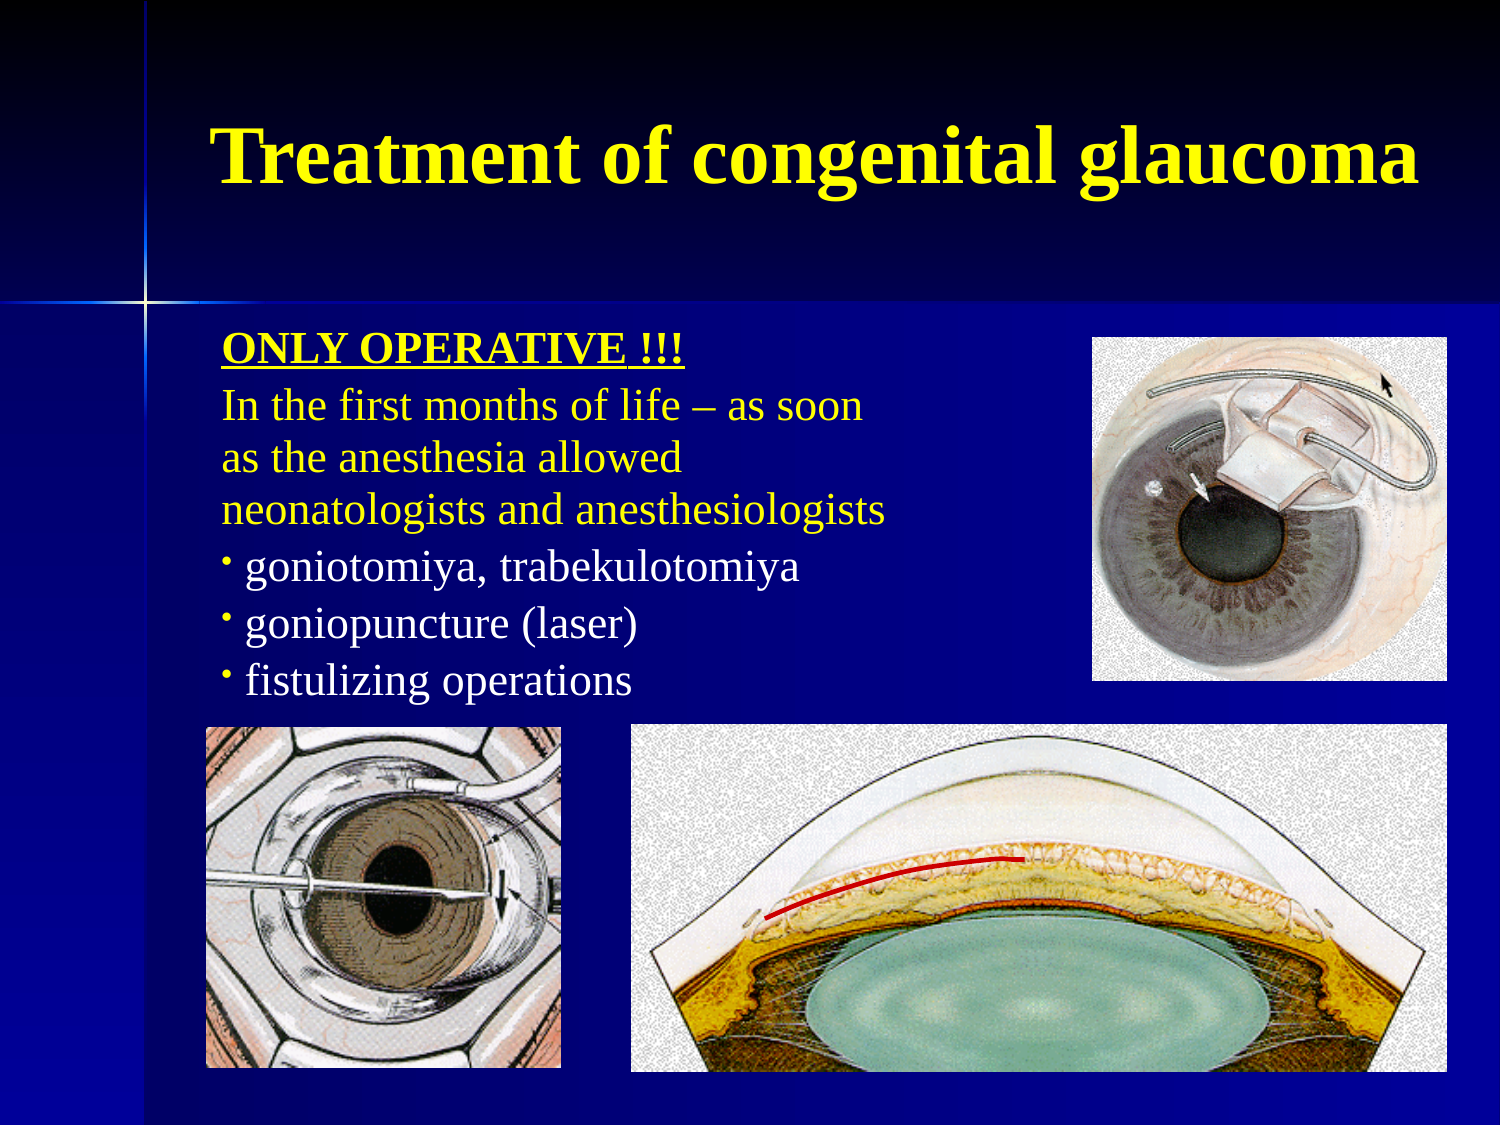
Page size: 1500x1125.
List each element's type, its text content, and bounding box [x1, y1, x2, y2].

picture [631, 724, 1447, 1072]
subtitle ONLY OPERATIVE !!! In the first months of life – as soon as the anesthesia allowed neonatologists and anesthesiologists goniotomiya, trabekulotomiya goniopuncture (laser) fistulizing operations [206, 314, 904, 717]
picture [1092, 337, 1448, 681]
picture [206, 727, 562, 1068]
title Treatment of congenital glaucoma [194, 101, 1471, 209]
